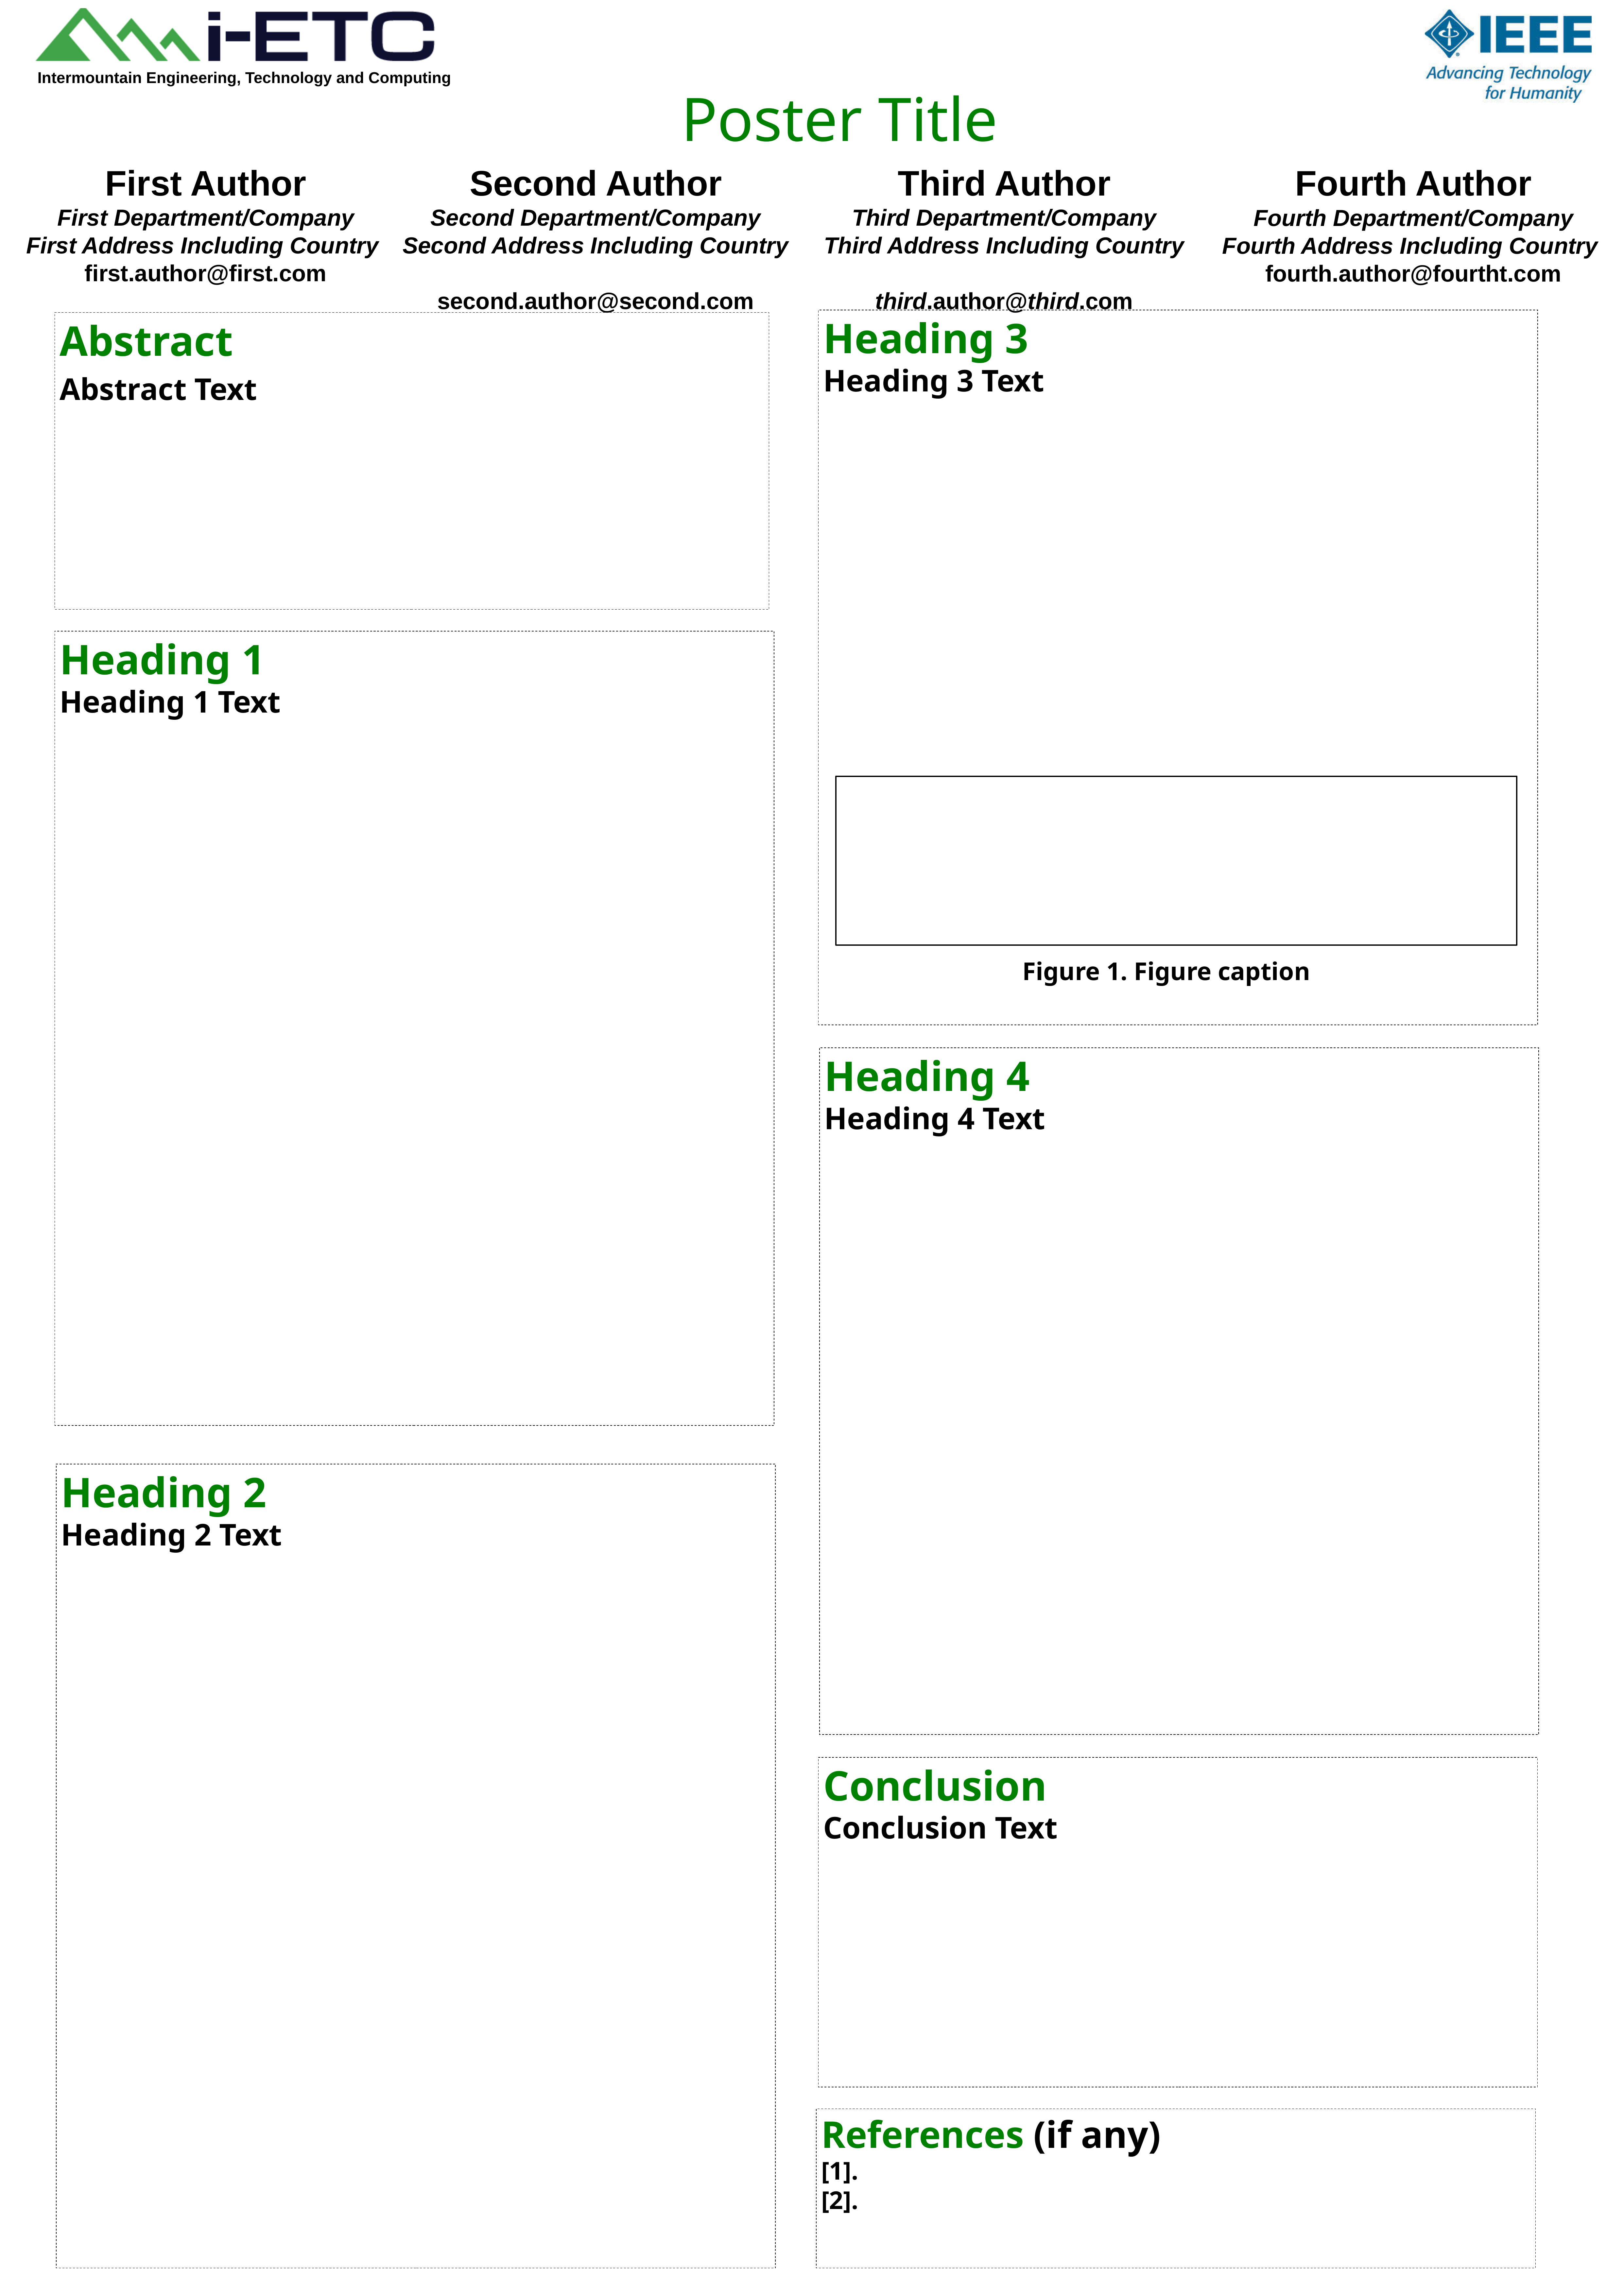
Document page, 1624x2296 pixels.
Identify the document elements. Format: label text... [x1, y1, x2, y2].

text_box References (if any) [1]. [2]. [816, 2109, 1536, 2268]
text_box First Author First Department/Company First Address Including Country first.author@first.com [10, 155, 391, 291]
text_box Second Author Second Department/Company Second Address Including Country second.author@second.com [391, 155, 800, 319]
text_box Heading 2 Heading 2 Text [56, 1464, 776, 2268]
text_box Heading 1 Heading 1 Text [55, 631, 774, 1425]
text_box Fourth Author Fourth Department/Company Fourth Address Including Country fourth.author@fourtht.com [1210, 155, 1617, 291]
text_box Figure 1. Figure caption [937, 924, 1396, 1018]
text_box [15, 8, 1592, 103]
text_box Heading 3 Heading 3 Text [818, 310, 1538, 1025]
text_box Heading 4 Heading 4 Text [819, 1047, 1539, 1735]
text_box Third Author Third Department/Company Third Address Including Country third.author@third.com [812, 155, 1197, 319]
text_box Abstract Abstract Text [55, 312, 769, 610]
title Poster Title [524, 106, 1155, 151]
text_box Conclusion Conclusion Text [818, 1757, 1538, 2087]
